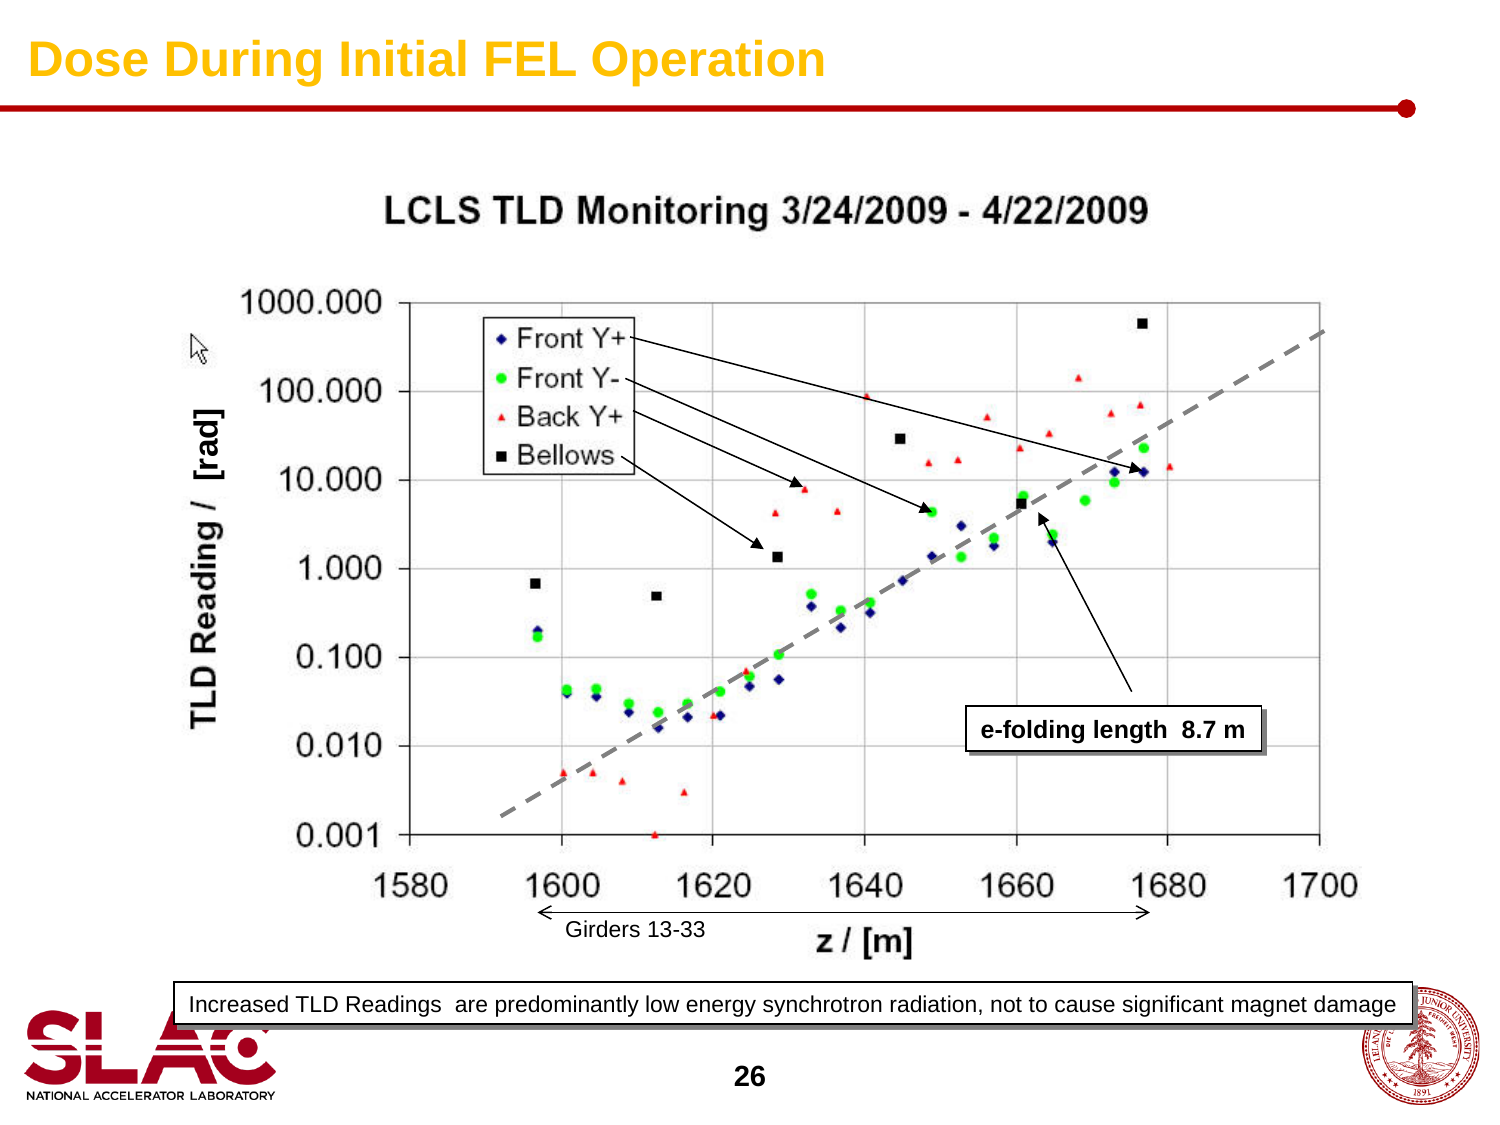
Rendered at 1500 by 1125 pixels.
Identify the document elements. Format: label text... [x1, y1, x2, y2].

picture [1362, 987, 1480, 1105]
picture [24, 1010, 276, 1100]
footer 26 [512, 1049, 988, 1103]
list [170, 168, 1362, 976]
text_box Increased TLD Readings are predominantly low energy synchrotron radiation, not to cause significant magnet damage [173, 982, 1413, 1025]
title Dose During Initial FEL Operation [12, 12, 1138, 95]
